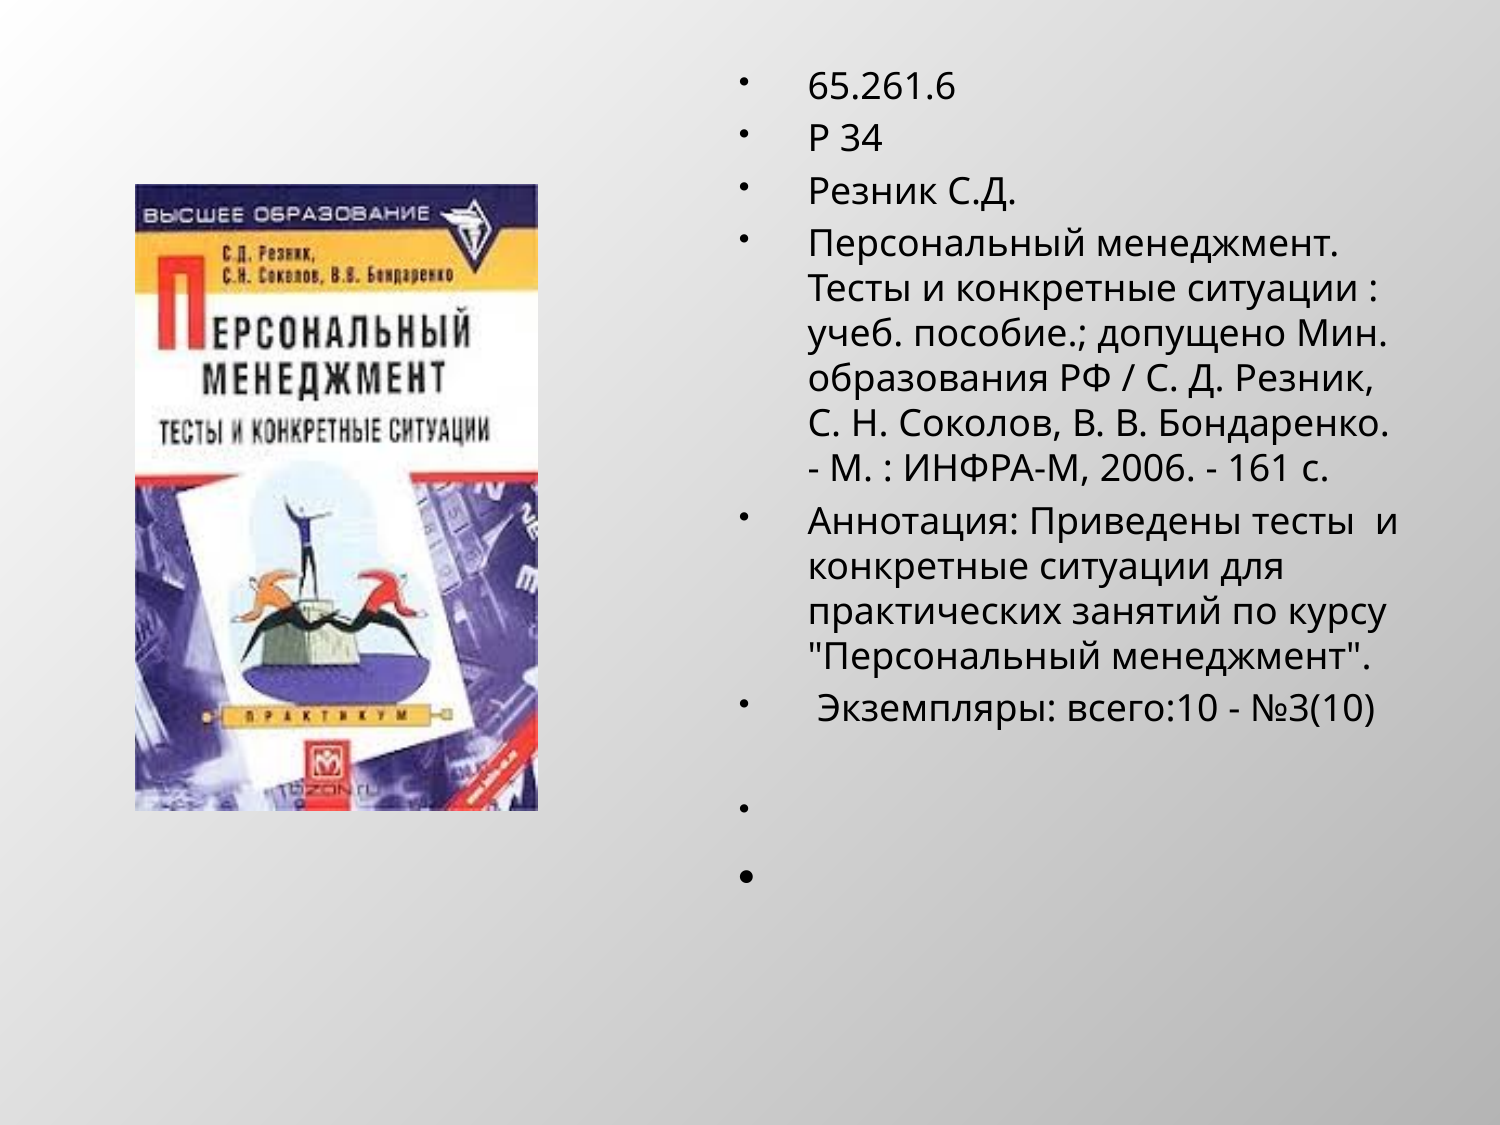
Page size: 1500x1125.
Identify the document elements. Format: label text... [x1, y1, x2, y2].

list 65.261.6 Р 34 Резник С.Д. Персональный менеджмент. Тесты и конкретные ситуации : учеб. пособие.; допущено Мин. образования РФ / С. Д. Резник, С. Н. Соколов, В. В. Бондаренко. - М. : ИНФРА-М, 2006. - 161 с. Аннотация: Приведены тесты и конкретные ситуации для практических занятий по курсу "Персональный менеджмент". Экземпляры: всего:10 - №3(10) [702, 54, 1425, 1035]
picture [135, 184, 538, 811]
